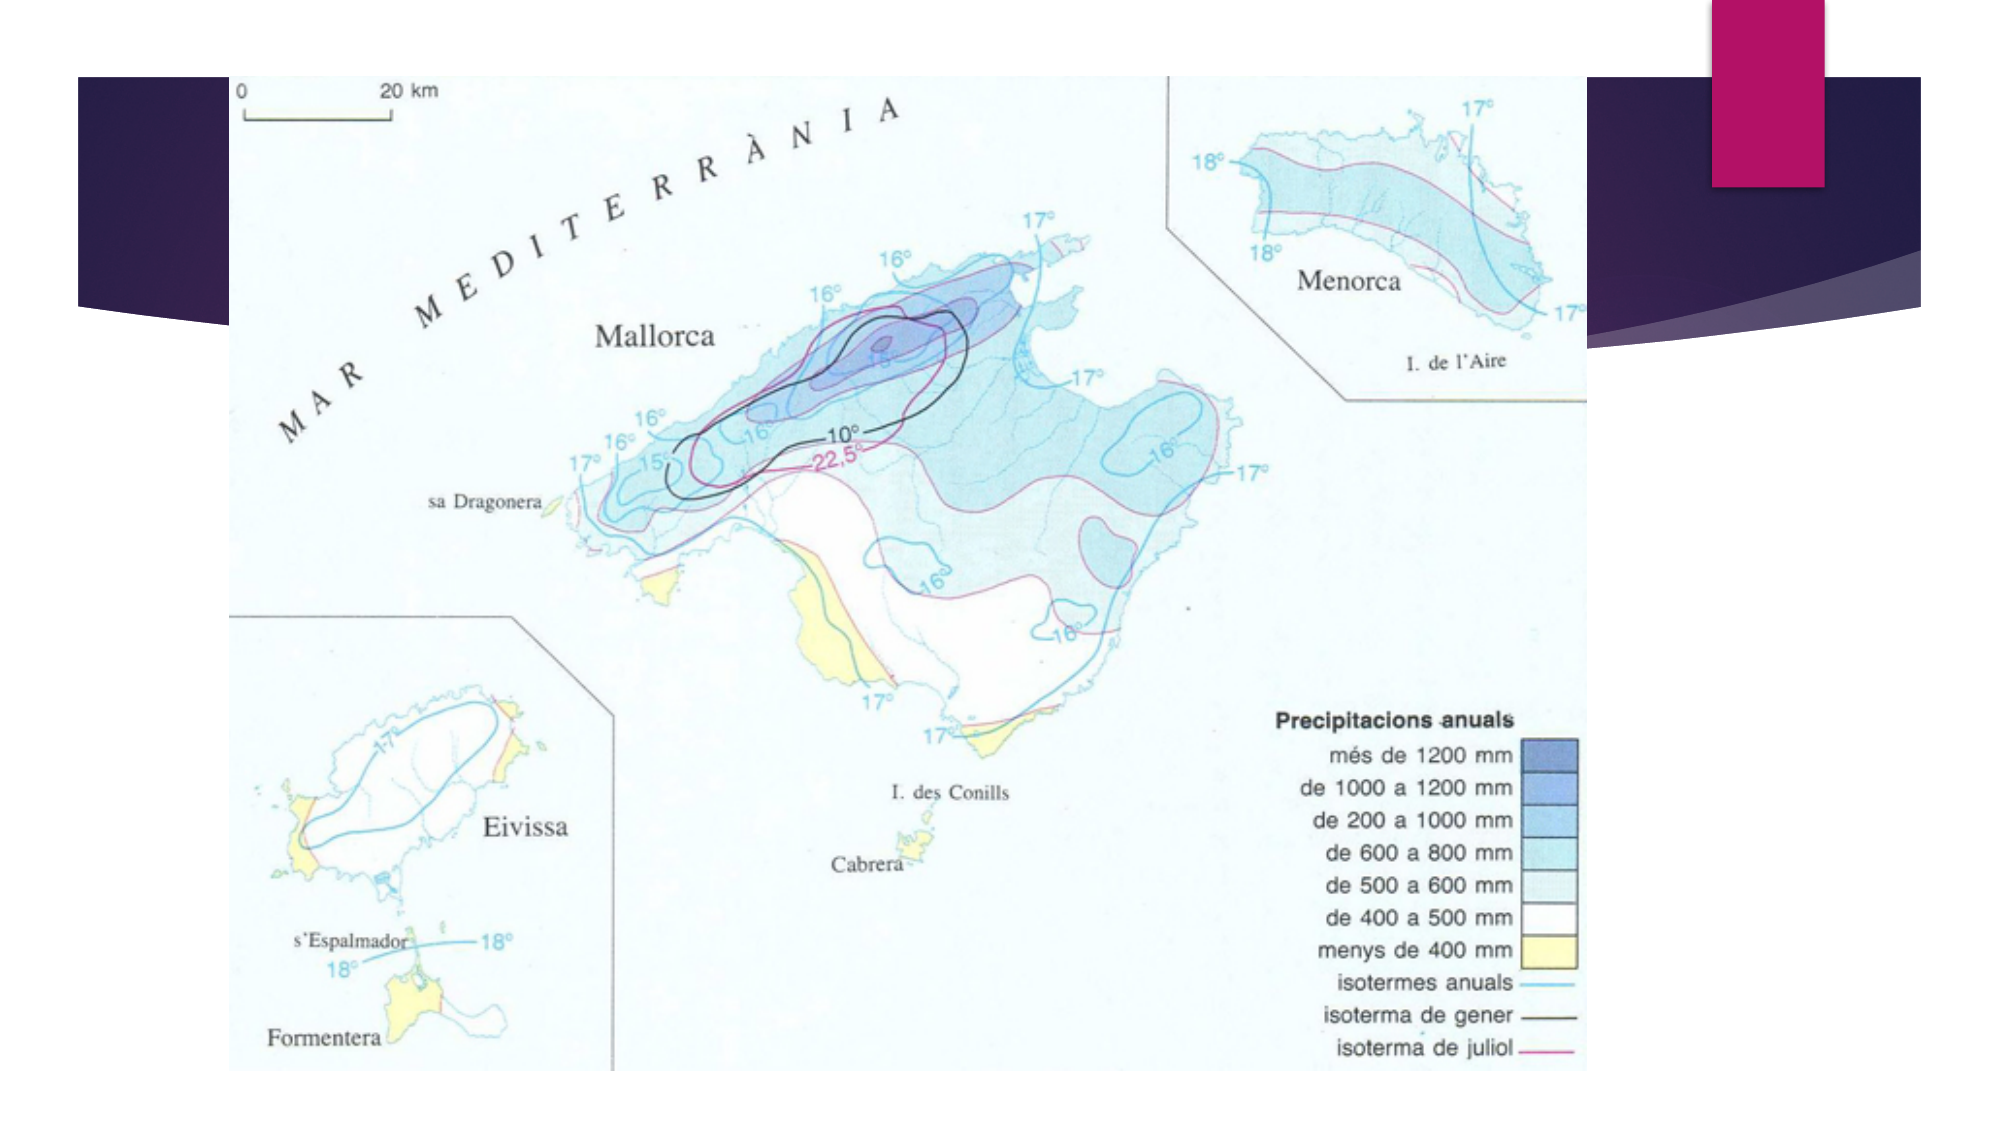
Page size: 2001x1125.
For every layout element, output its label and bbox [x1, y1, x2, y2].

picture [229, 76, 1587, 1072]
